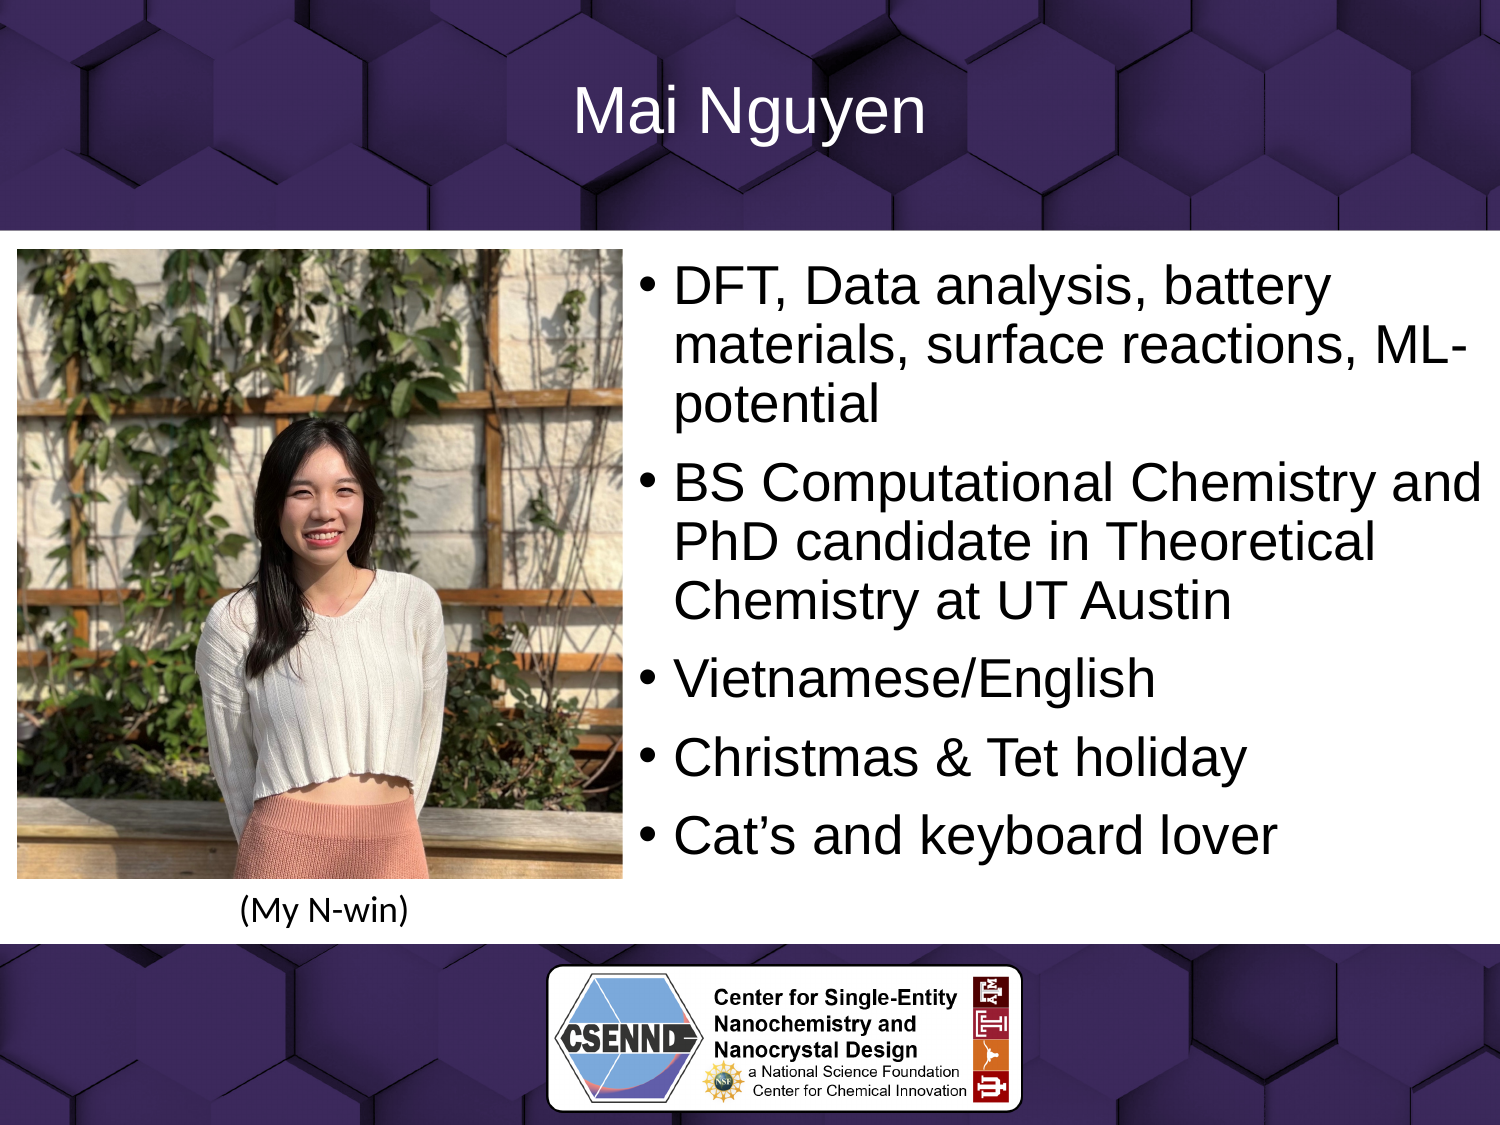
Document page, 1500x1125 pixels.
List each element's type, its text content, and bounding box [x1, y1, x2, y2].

picture [0, 221, 1500, 879]
title Mai Nguyen [0, 3, 1500, 221]
picture [0, 924, 1500, 1125]
text_box (My N-win) [0, 877, 700, 937]
list DFT, Data analysis, battery materials, surface reactions, ML-potential BS Computational Chemistry and PhD candidate in Theoretical Chemistry at UT Austin Vietnamese/English Christmas & Tet holiday Cat’s and keyboard lover [623, 249, 1500, 924]
